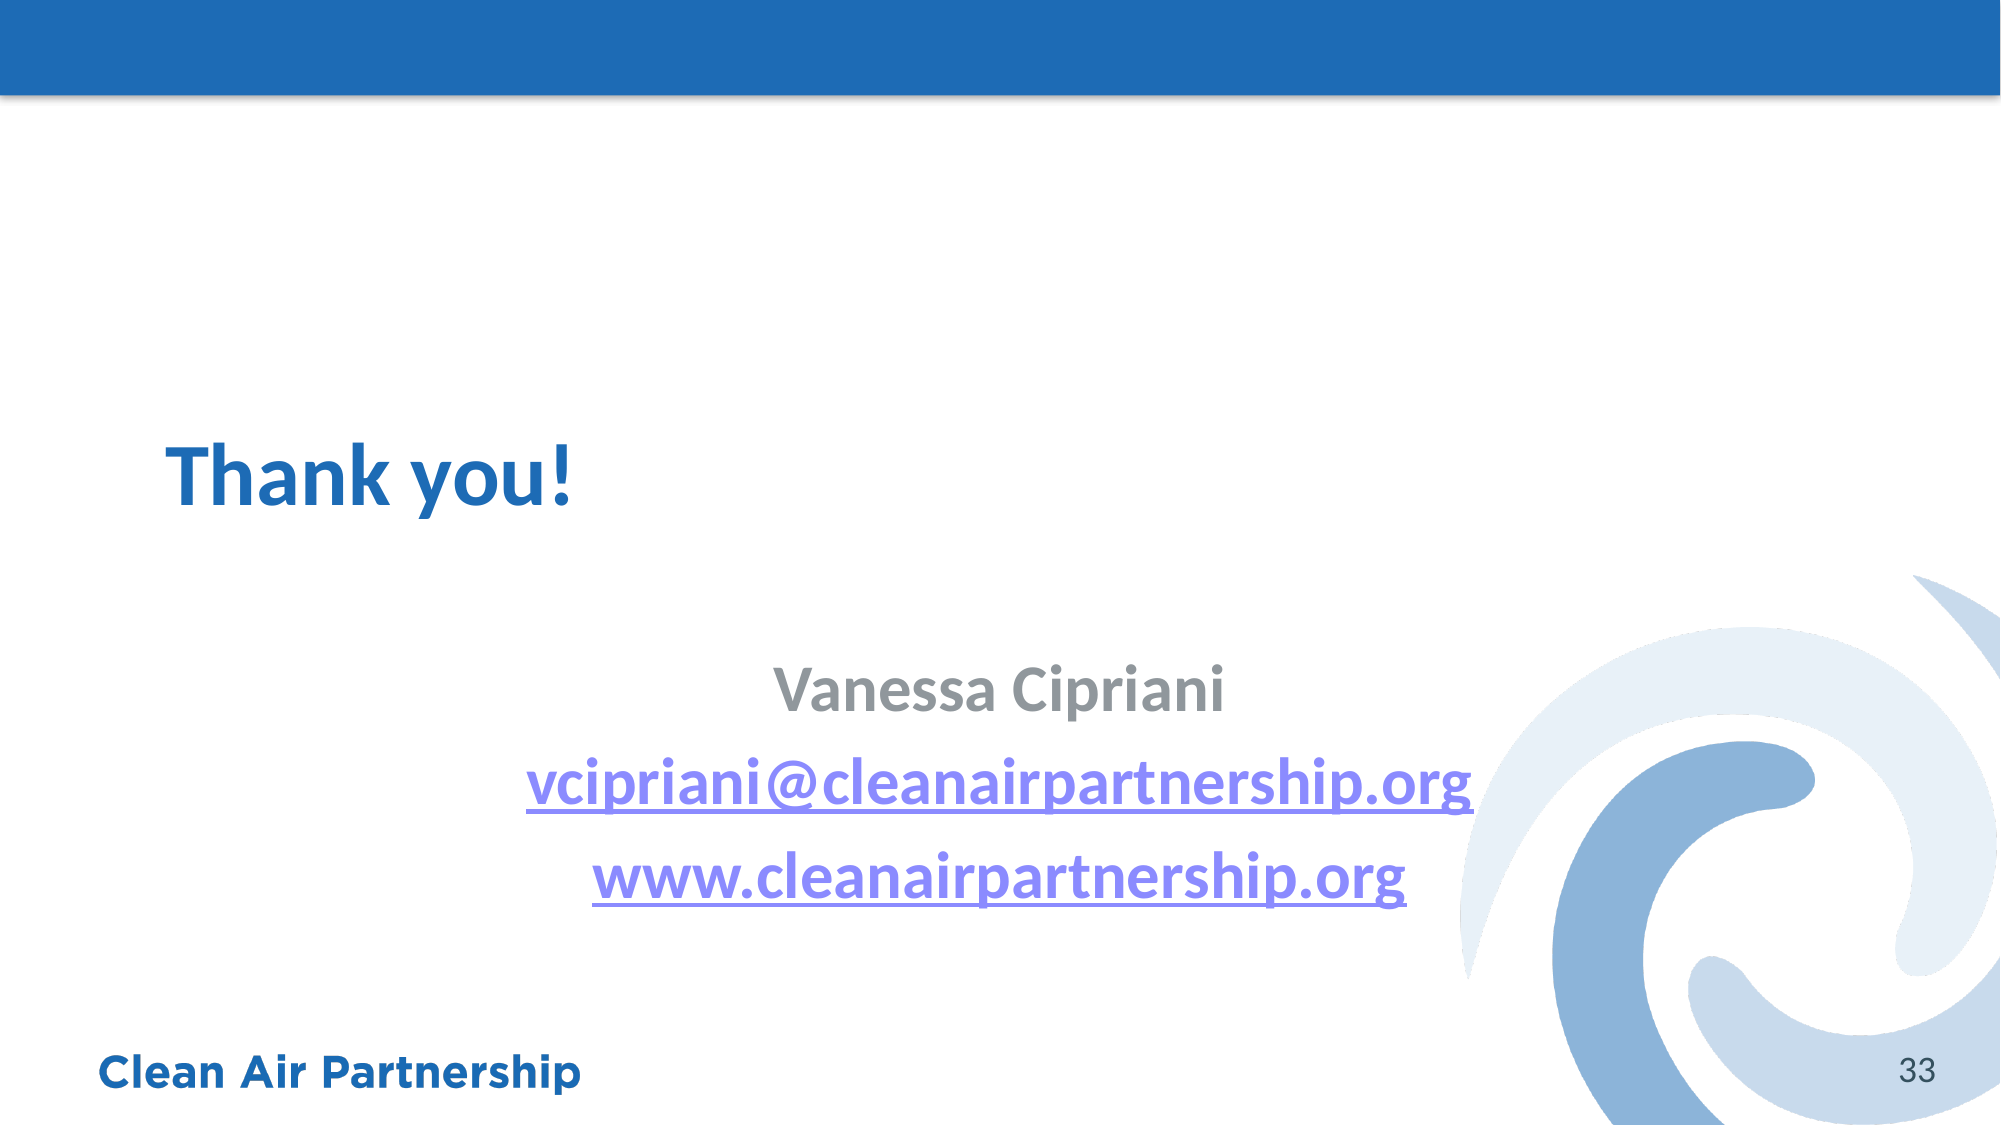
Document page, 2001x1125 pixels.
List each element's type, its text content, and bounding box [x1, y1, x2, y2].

slide_number 33 [1883, 1037, 2000, 1125]
picture [99, 1054, 580, 1095]
title Thank you! [150, 349, 1850, 591]
subtitle Vanessa Cipriani vcipriani@cleanairpartnership.org www.cleanairpartnership.org [300, 637, 1700, 925]
picture [1450, 575, 2000, 1125]
